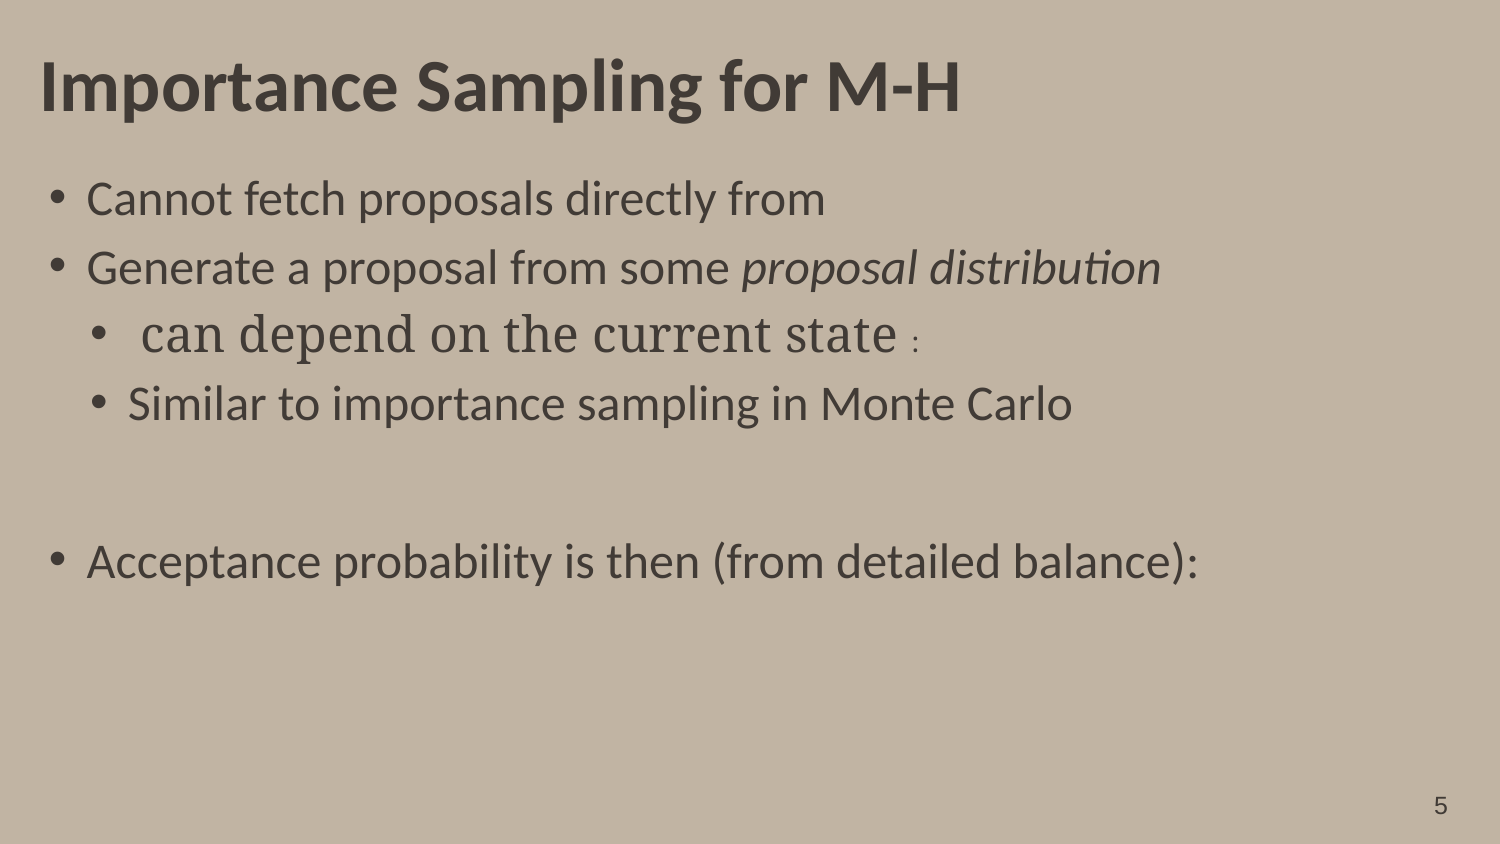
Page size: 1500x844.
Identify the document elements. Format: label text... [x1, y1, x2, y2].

slide_number 5 [1074, 782, 1464, 827]
title Importance Sampling for M-H [24, 33, 1464, 129]
